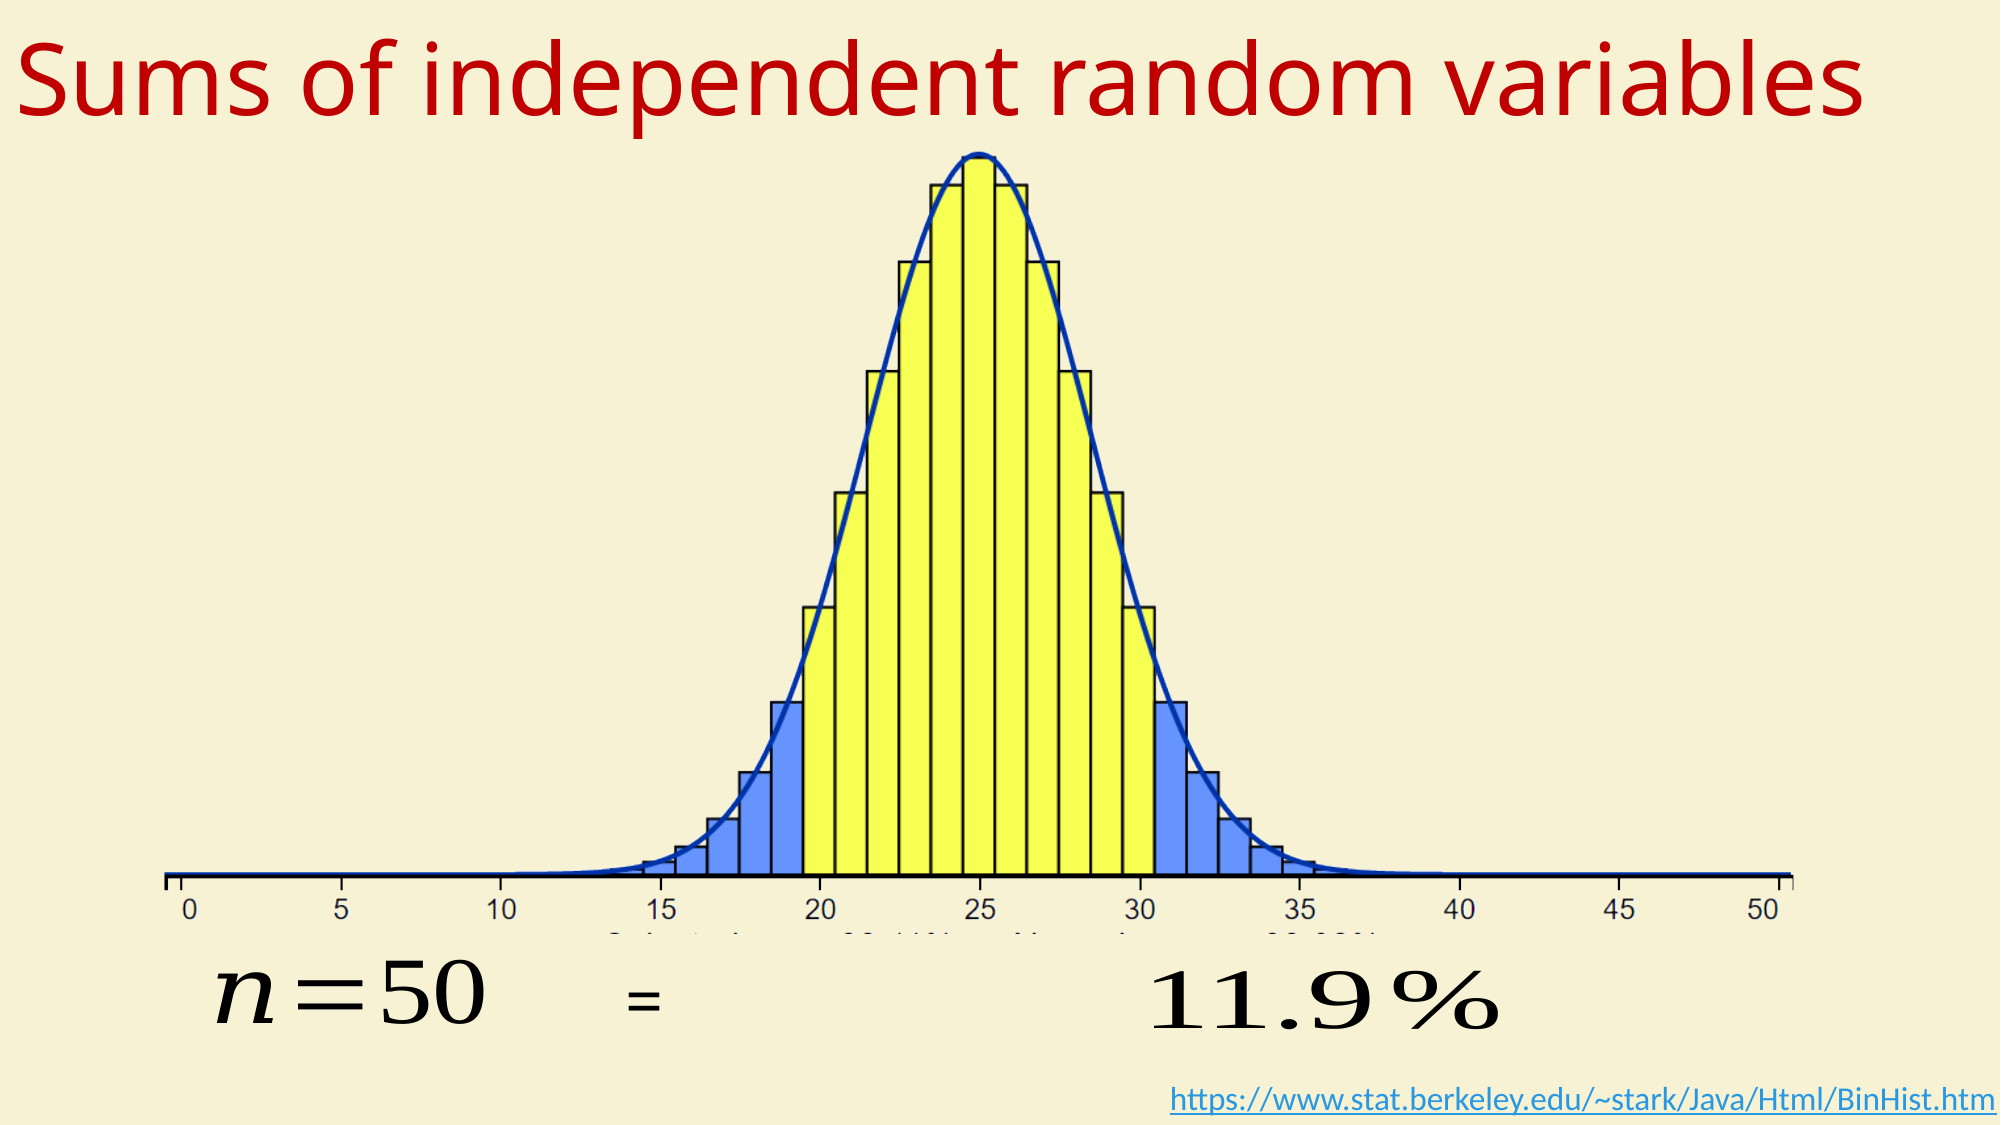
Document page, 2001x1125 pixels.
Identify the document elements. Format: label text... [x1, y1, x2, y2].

text_box https://www.stat.berkeley.edu/~stark/Java/Html/BinHist.htm [1155, 1069, 2000, 1125]
title Sums of independent random variables [0, 0, 2000, 167]
picture [142, 120, 1874, 934]
